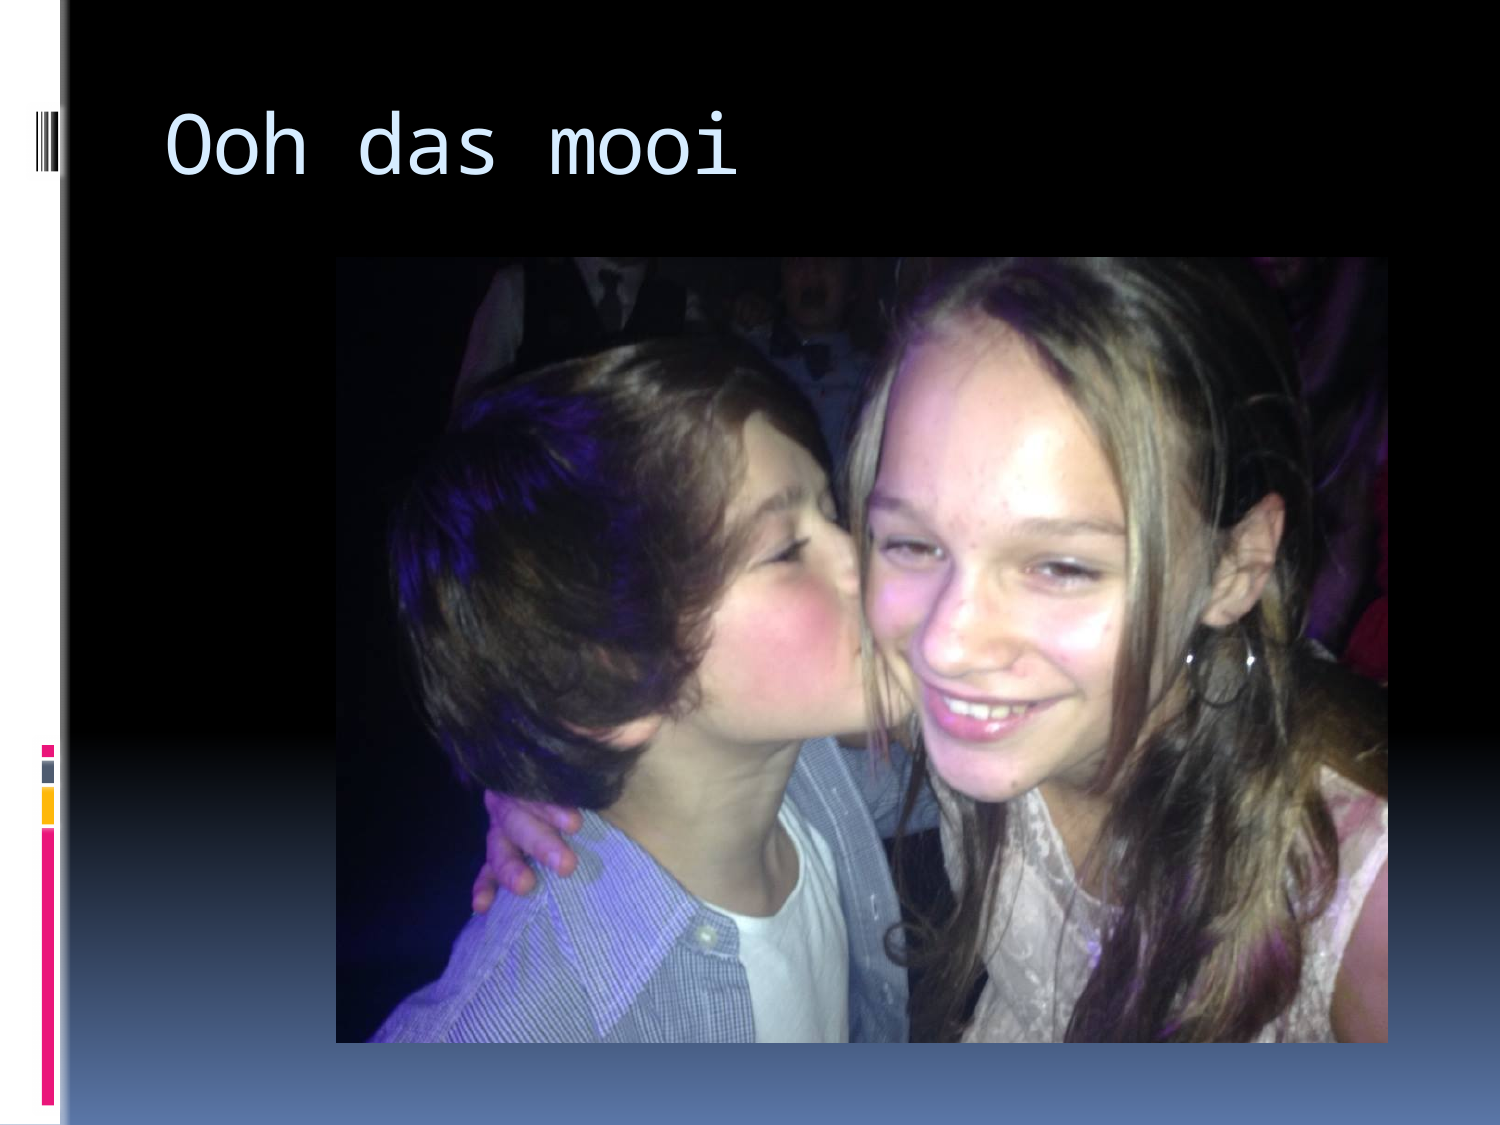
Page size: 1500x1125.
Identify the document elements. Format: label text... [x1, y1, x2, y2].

picture [336, 257, 1388, 1043]
title Ooh das mooi [150, 83, 1425, 234]
